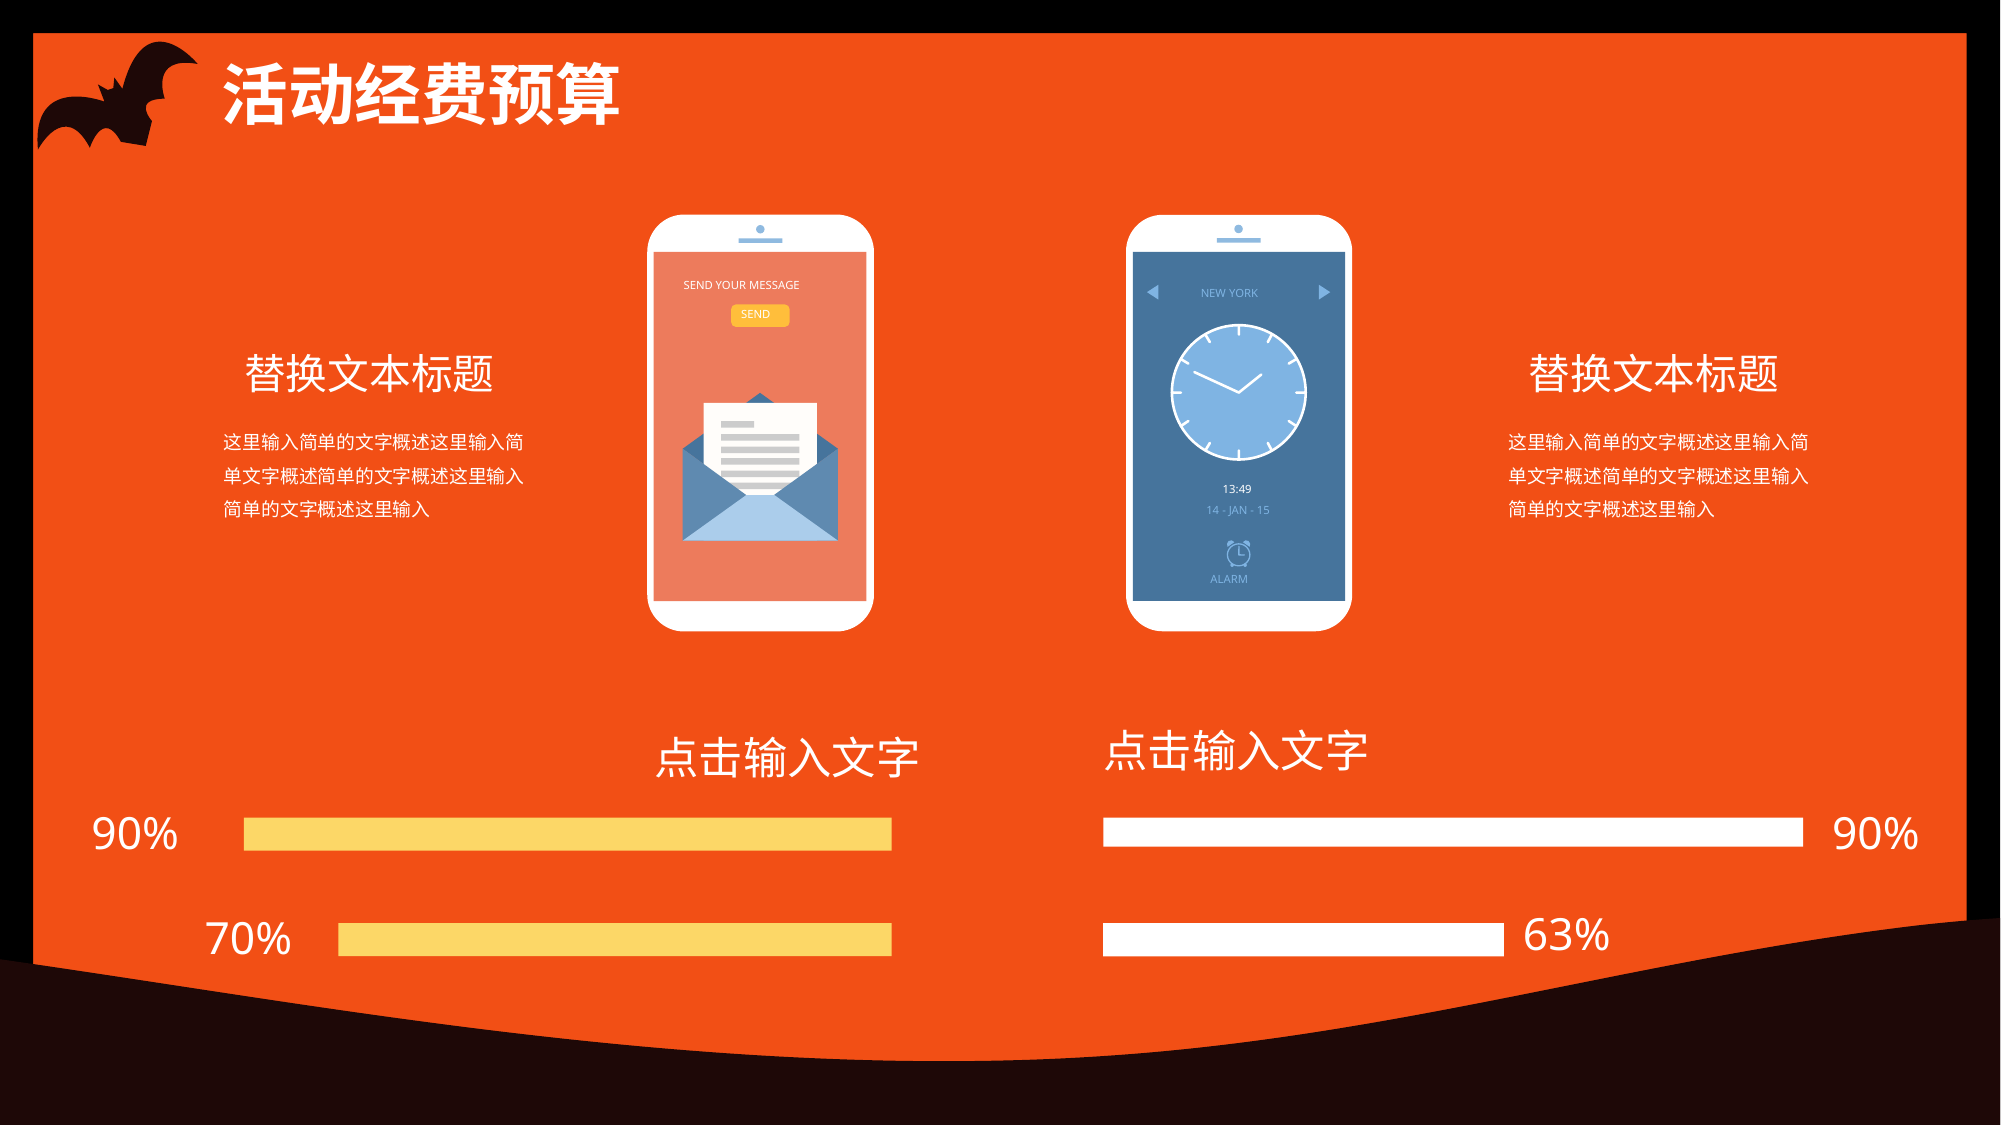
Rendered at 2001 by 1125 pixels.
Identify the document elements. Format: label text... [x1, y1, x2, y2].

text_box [1125, 214, 1353, 632]
text_box 63% [1508, 898, 1626, 967]
text_box [1103, 923, 1504, 957]
text_box 90% [1817, 797, 1935, 866]
text_box 点击输入文字 [1088, 715, 1385, 784]
text_box 70% [189, 902, 308, 971]
text_box 点击输入文字 [639, 723, 937, 792]
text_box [209, 340, 557, 530]
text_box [647, 214, 874, 632]
text_box 90% [76, 797, 195, 866]
text_box [243, 817, 892, 851]
text_box [338, 923, 892, 957]
text_box [1103, 817, 1804, 847]
text_box 活动经费预算 [206, 45, 637, 140]
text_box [1493, 340, 1841, 530]
